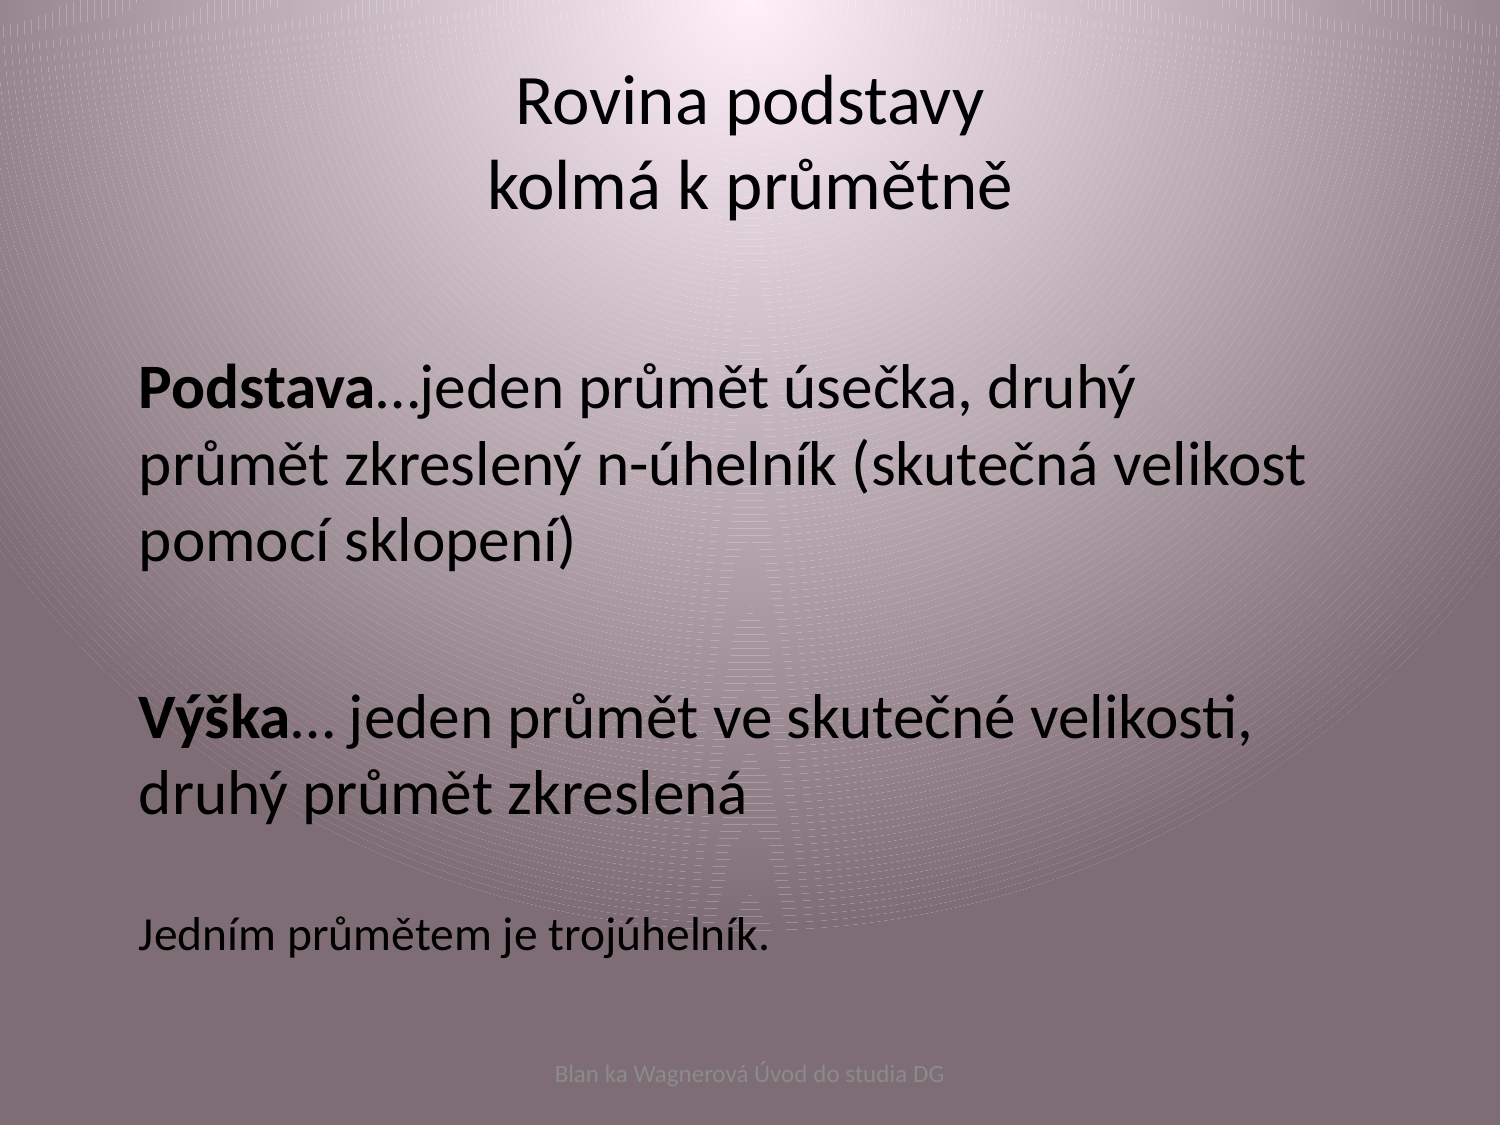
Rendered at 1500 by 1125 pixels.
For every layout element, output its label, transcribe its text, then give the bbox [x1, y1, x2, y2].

title Rovina podstavy kolmá k průmětně [75, 45, 1425, 233]
footer Blan ka Wagnerová Úvod do studia DG [512, 1042, 988, 1103]
list Podstava…jeden průmět úsečka, druhý průmět zkreslený n-úhelník (skutečná velikost pomocí sklopení) Výška… jeden průmět ve skutečné velikosti, druhý průmět zkreslená Jedním průmětem je trojúhelník. [123, 338, 1331, 969]
